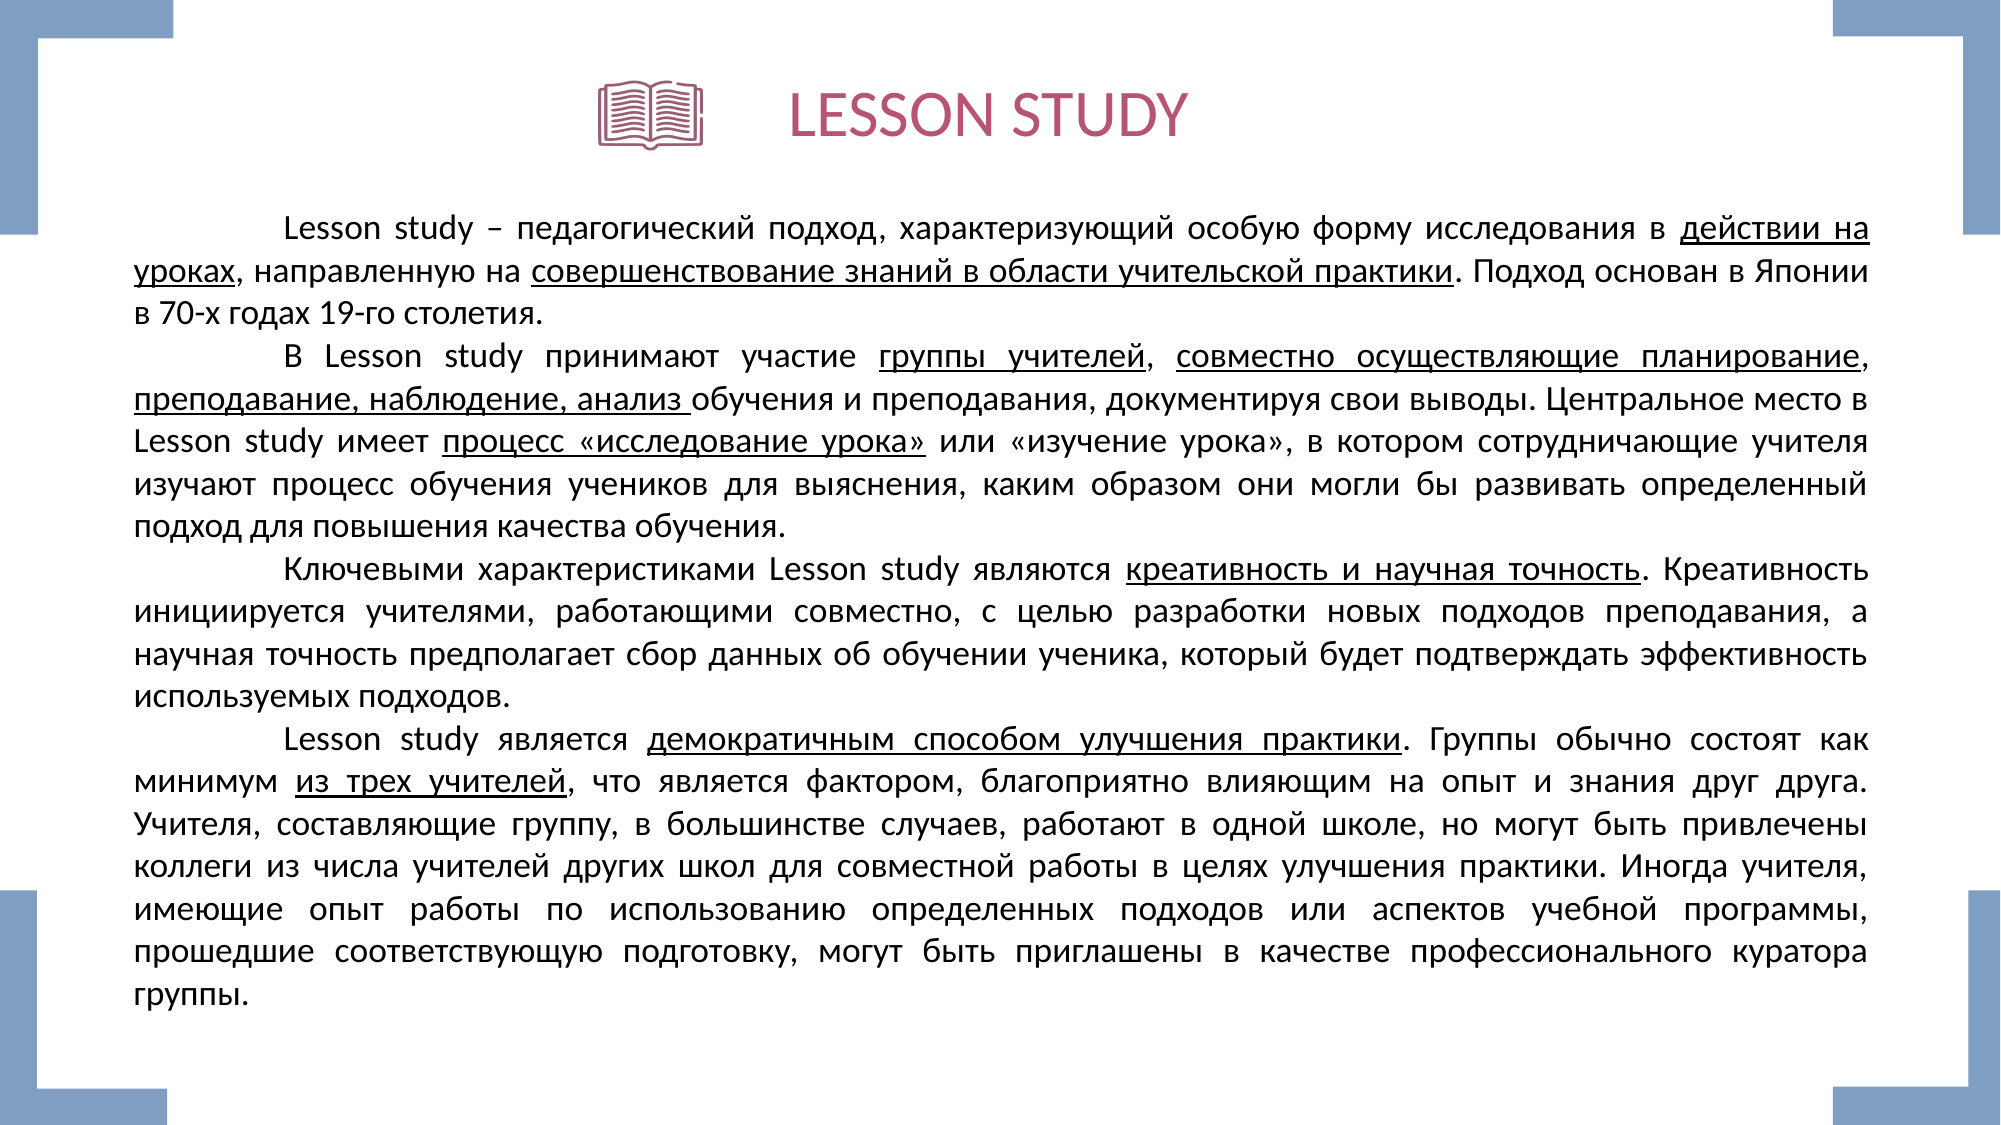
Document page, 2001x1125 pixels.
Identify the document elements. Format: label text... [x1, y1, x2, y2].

text_box LESSON STUDY [773, 62, 1205, 158]
picture [598, 72, 703, 159]
text_box Lesson study – педагогический подход, характеризующий особую форму исследования в действии на уроках, направленную на совершенствование знаний в области учительской практики. Подход основан в Японии в 70-х годах 19-го столетия. В Lesson study принимают участие группы учителей, совместно осуществляющие планирование, преподавание, наблюдение, анализ обучения и преподавания, документируя свои выводы. Центральное место в Lesson study имеет процесс «исследование урока» или «изучение урока», в котором сотрудничающие учителя изучают процесс обучения учеников для выяснения, каким образом они могли бы развивать определенный подход для повышения качества обучения. Ключевыми характеристиками Lesson study являются креативность и научная точность. Креативность инициируется учителями, работающими совместно, с целью разработки новых подходов преподавания, а научная точность предполагает сбор данных об обучении ученика, который будет подтверждать эффективность используемых подходов. Lesson study является демократичным способом улучшения практики. Группы обычно состоят как минимум из трех учителей, что является фактором, благоприятно влияющим на опыт и знания друг друга. Учителя, составляющие группу, в большинстве случаев, работают в одной школе, но могут быть привлечены коллеги из числа учителей других школ для совместной работы в целях улучшения практики. Иногда учителя, имеющие опыт работы по использованию определенных подходов или аспектов учебной программы, прошедшие соответствующую подготовку, могут быть приглашены в качестве профессионального куратора группы. [118, 197, 1885, 1020]
